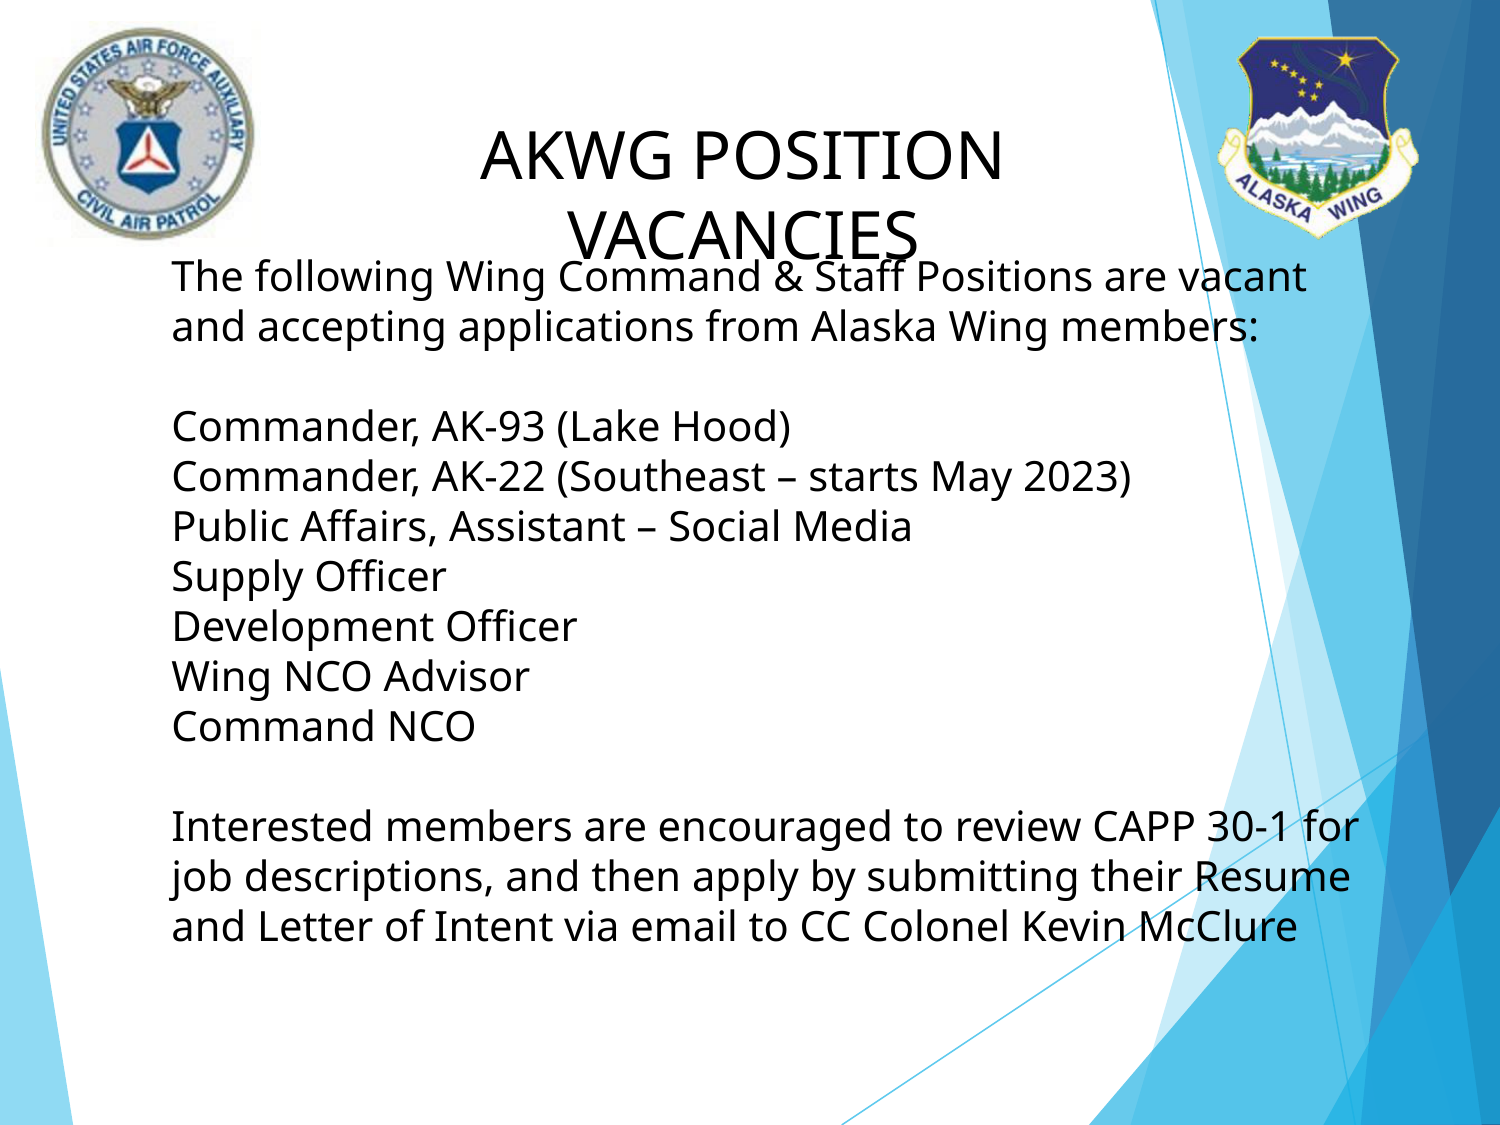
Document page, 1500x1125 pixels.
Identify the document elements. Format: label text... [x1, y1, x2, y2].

title AKWG POSITION VACANCIES [300, 112, 1188, 249]
picture [35, 21, 261, 248]
list The following Wing Command & Staff Positions are vacant and accepting applications from Alaska Wing members: Commander, AK-93 (Lake Hood) Commander, AK-22 (Southeast – starts May 2023) Public Affairs, Assistant – Social Media Supply Officer Development Officer Wing NCO Advisor Command NCO Interested members are encouraged to review CAPP 30-1 for job descriptions, and then apply by submitting their Resume and Letter of Intent via email to CC Colonel Kevin McClure [171, 249, 1373, 1030]
picture [1209, 21, 1426, 261]
